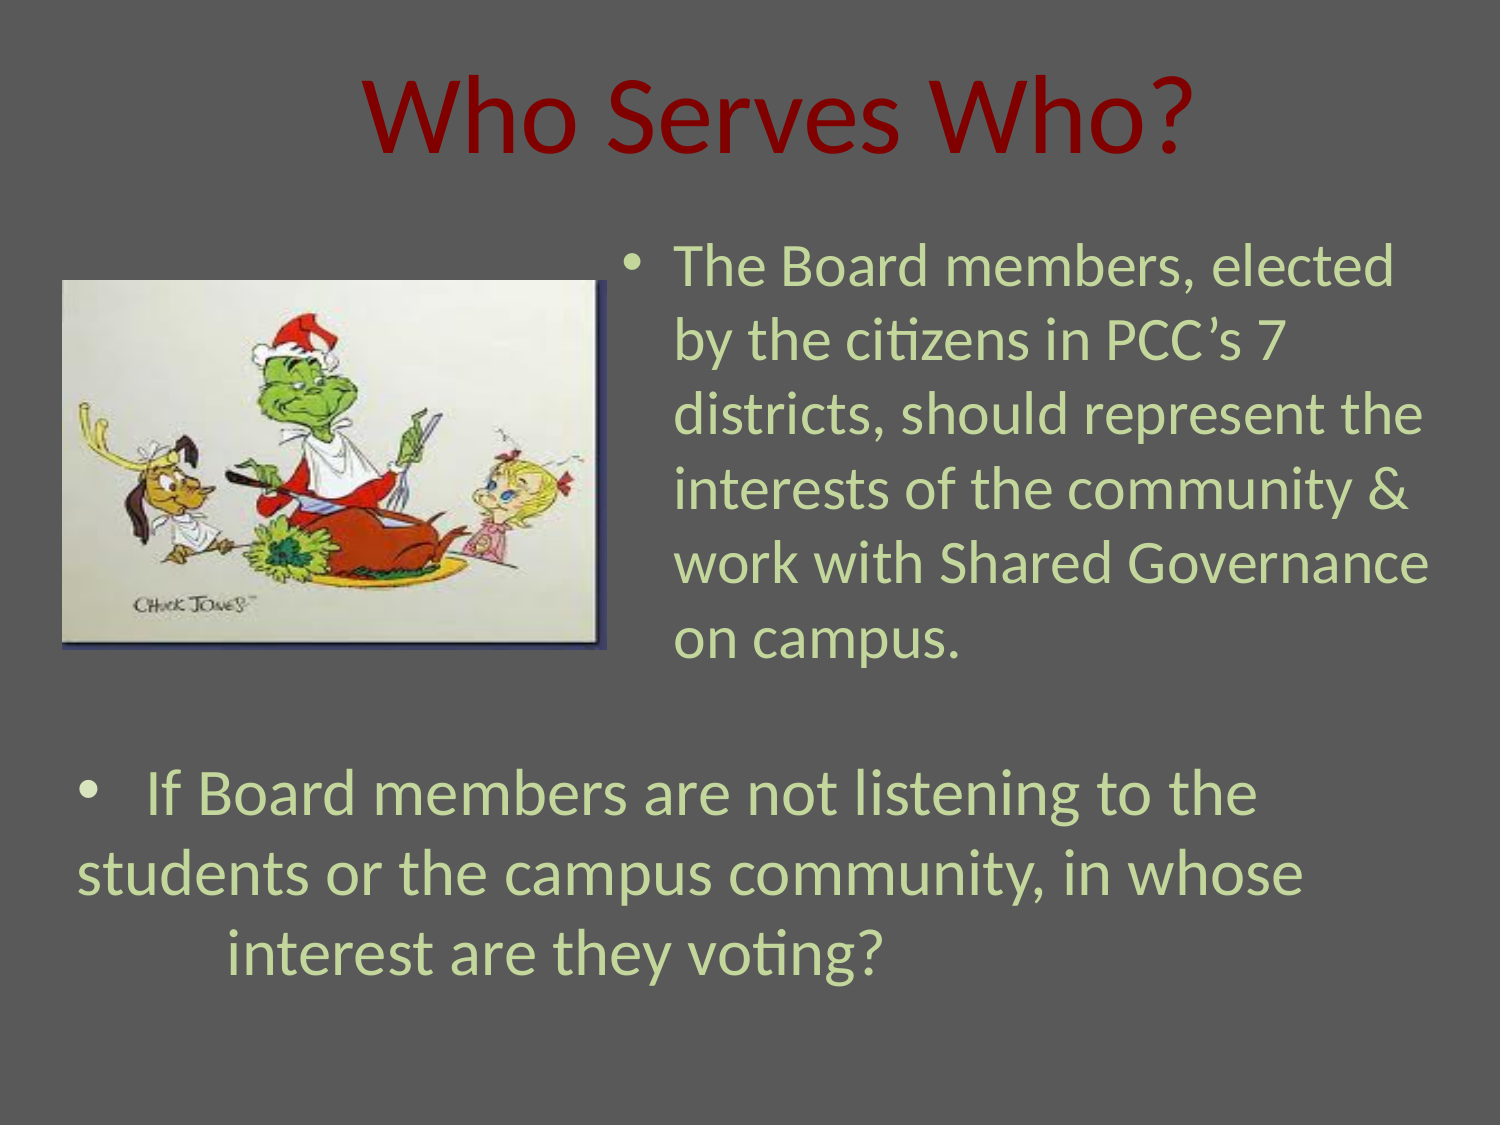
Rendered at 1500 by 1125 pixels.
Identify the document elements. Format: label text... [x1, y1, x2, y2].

list The Board members, elected by the citizens in PCC’s 7 districts, should represent the interests of the community & work with Shared Governance on campus. [606, 216, 1456, 744]
picture [61, 280, 607, 650]
title Who Serves Who? [168, 0, 1215, 217]
text_box If Board members are not listening to the students or the campus community, in whose interest are they voting? [62, 741, 1425, 1041]
